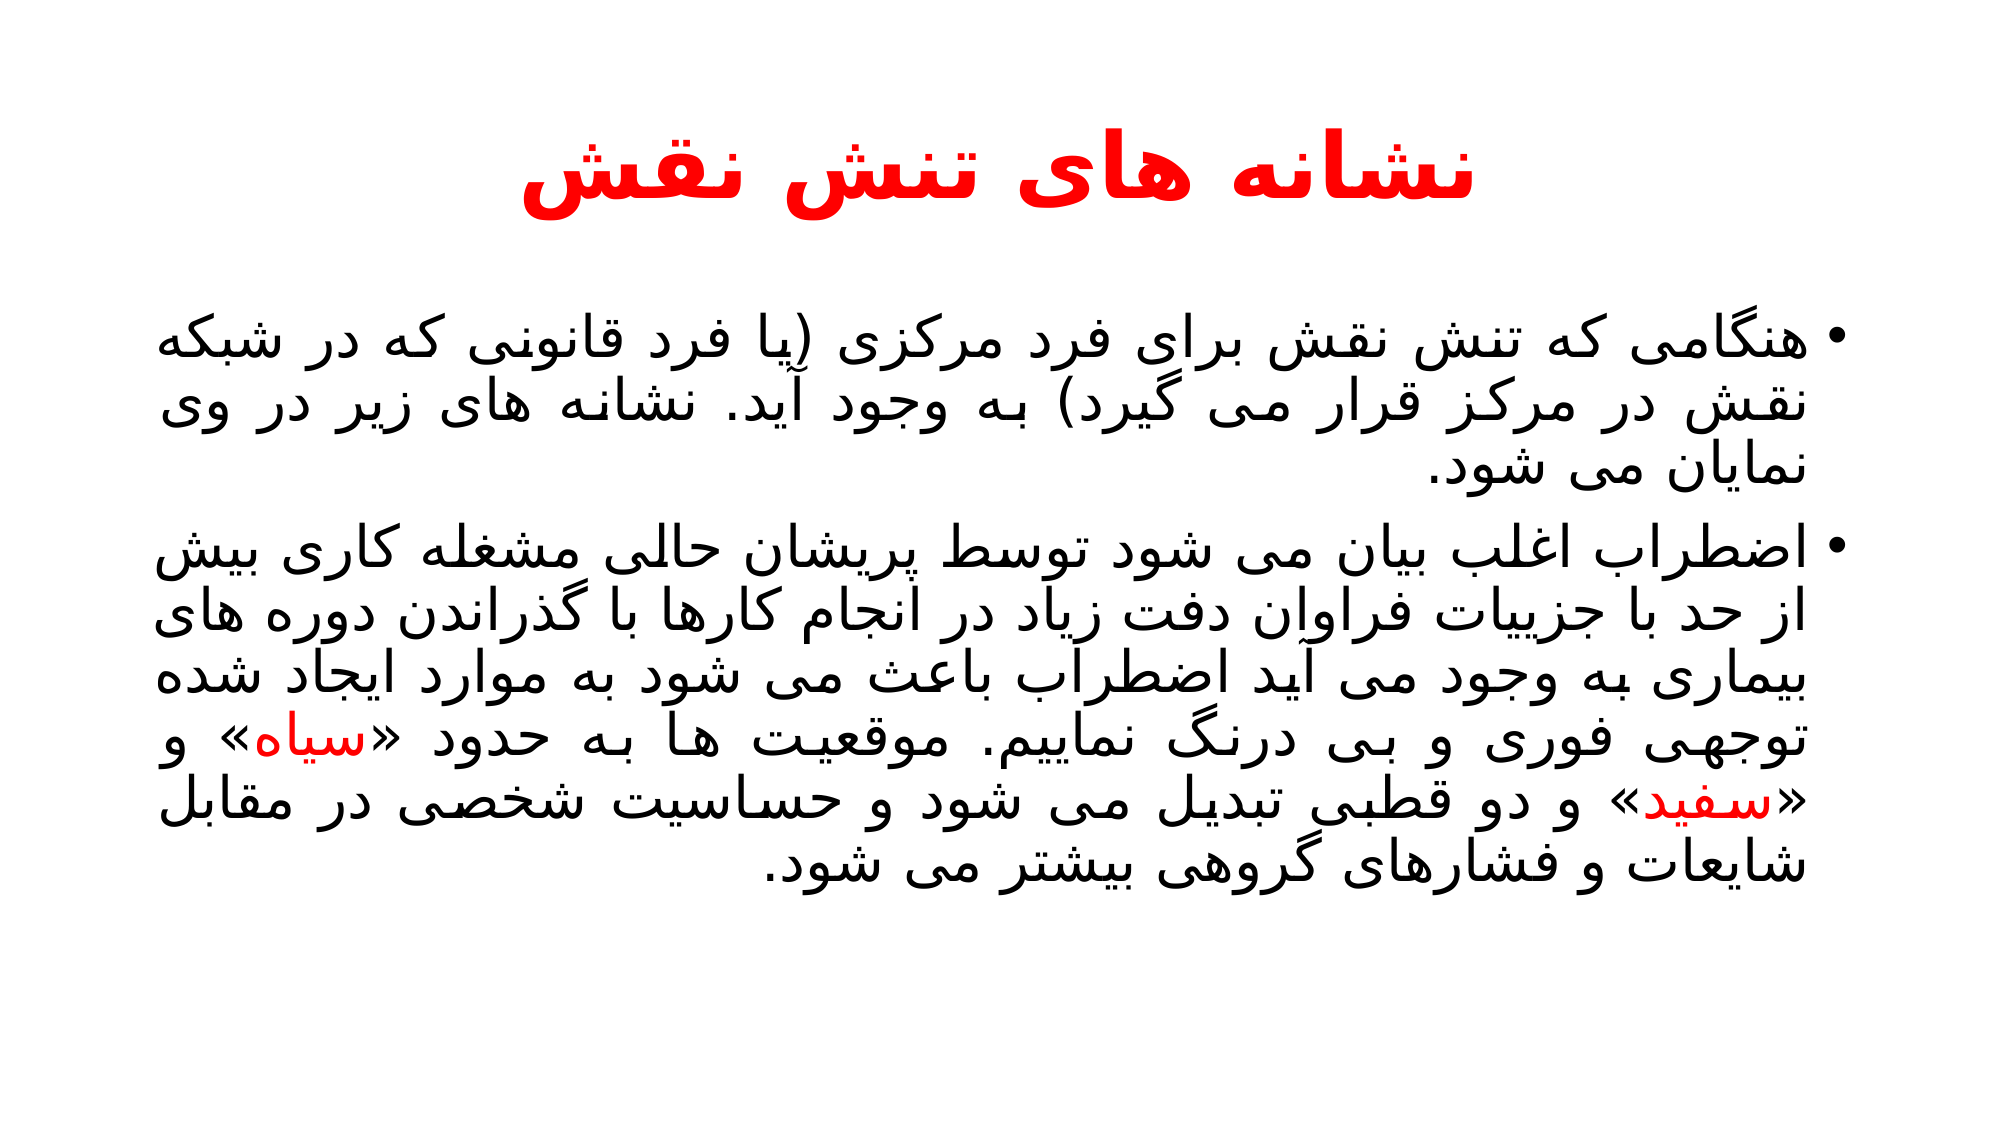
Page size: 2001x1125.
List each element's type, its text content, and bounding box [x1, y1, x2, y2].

list هنگامی که تنش نقش برای فرد مرکزی (یا فرد قانونی که در شبکه نقش در مرکز قرار می گیرد) به وجود آید. نشانه های زیر در وی نمایان می شود. اضطراب اغلب بیان می شود توسط پریشان حالی مشغله کاری بیش از حد با جزییات فراوان دفت زیاد در انجام کارها با گذراندن دوره های بیماری به وجود می آید اضطراب باعث می شود به موارد ایجاد شده توجهی فوری و بی درنگ نماییم. موقعیت ها به حدود «سیاه» و «سفید» و دو قطبی تبدیل می شود و حساسیت شخصی در مقابل شایعات و فشارهای گروهی بیشتر می شود. [137, 299, 1863, 1014]
title نشانه های تنش نقش [137, 59, 1863, 278]
